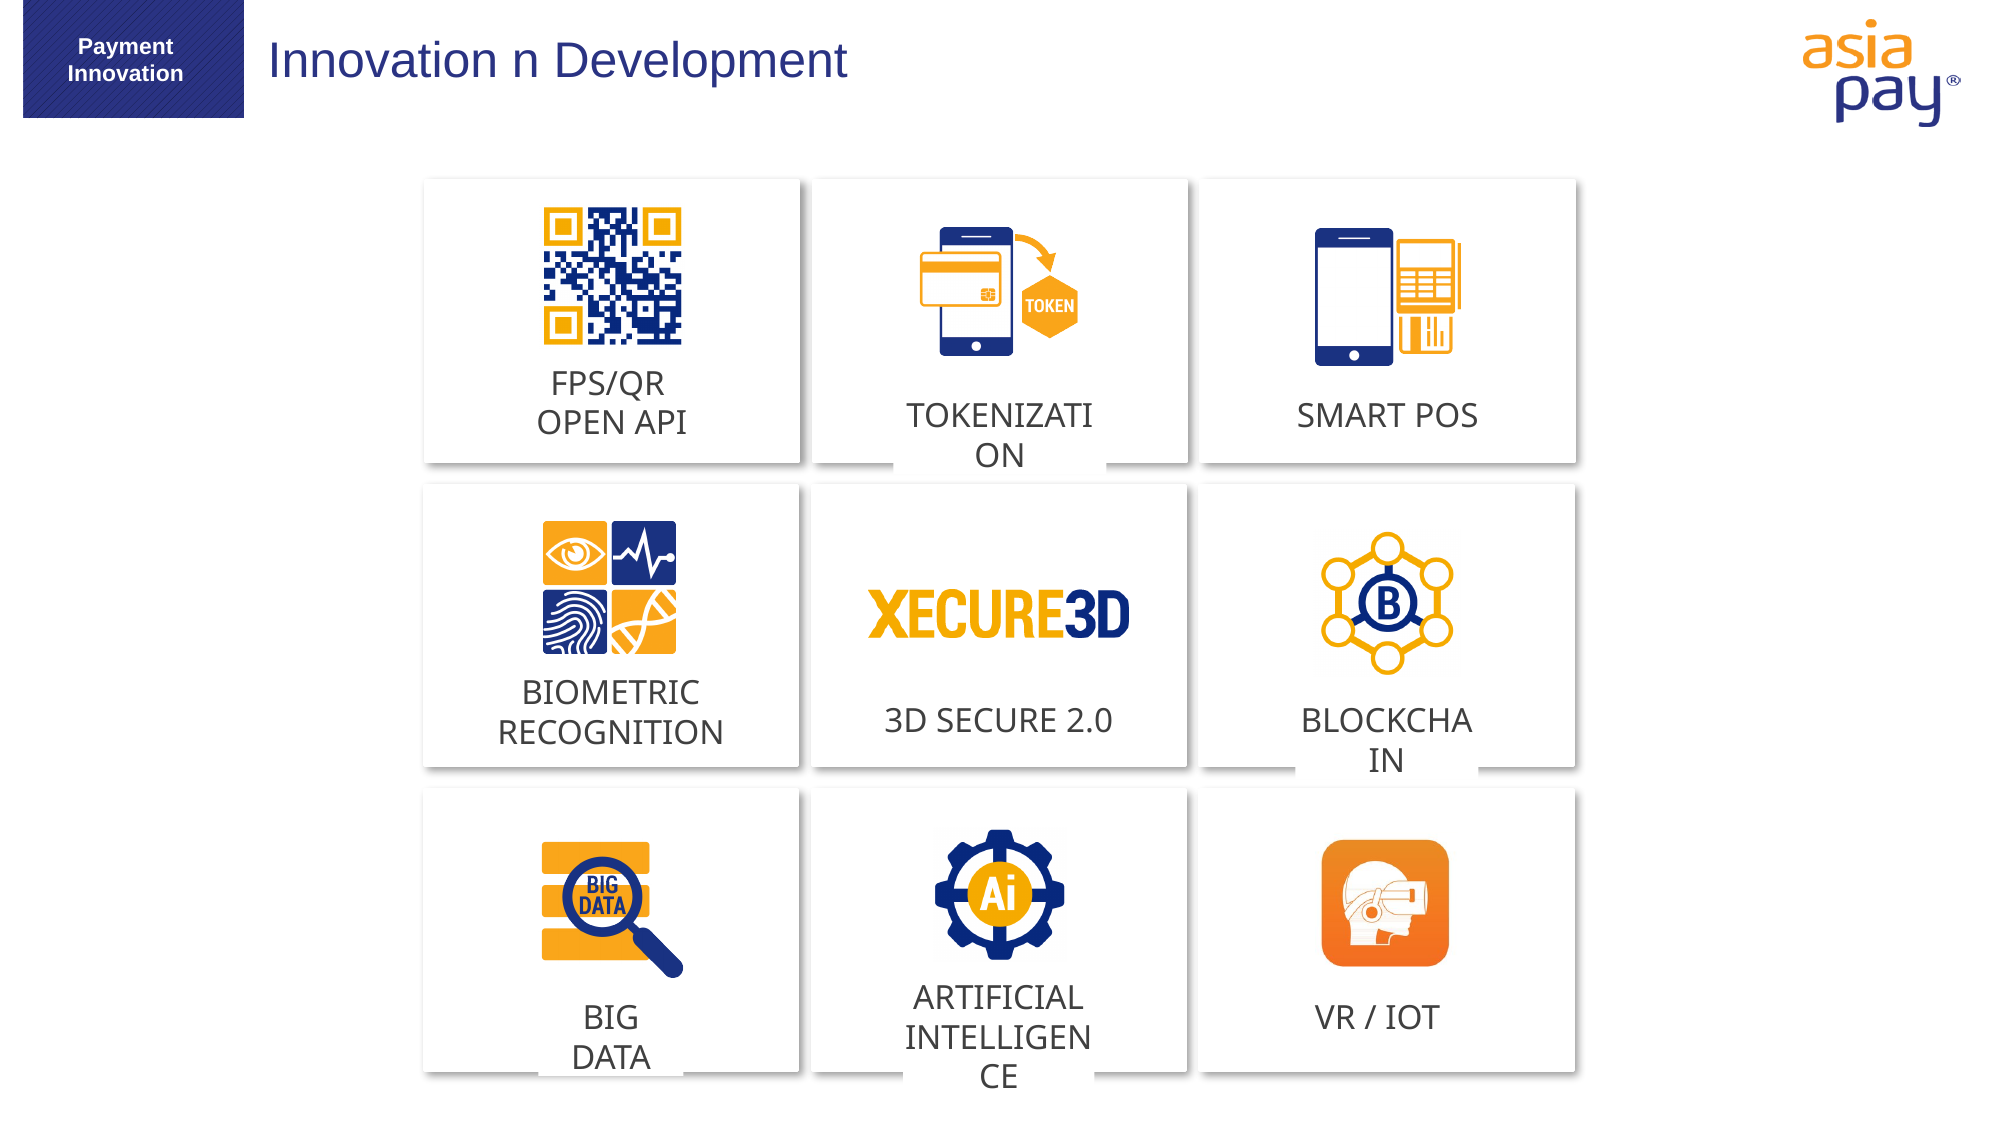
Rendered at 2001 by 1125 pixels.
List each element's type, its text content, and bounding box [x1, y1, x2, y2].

picture [919, 227, 1081, 356]
text_box [812, 485, 1186, 766]
picture [538, 838, 684, 978]
text_box [1201, 180, 1575, 461]
text_box [1200, 485, 1574, 766]
picture [539, 203, 685, 349]
text_box FPS/QR OPEN API [511, 361, 713, 442]
picture [1315, 832, 1458, 967]
text_box VR / IOT [1295, 996, 1461, 1037]
text_box BIOMETRIC RECOGNITION [467, 670, 755, 751]
text_box [1200, 789, 1574, 1071]
text_box [812, 789, 1186, 1071]
picture [868, 589, 1129, 638]
text_box [424, 485, 798, 766]
text_box ARTIFICIAL INTELLIGENCE [903, 975, 1095, 1096]
text_box [425, 180, 799, 461]
title Innovation n Development [255, 2, 1705, 121]
picture [1313, 529, 1461, 677]
text_box [813, 180, 1187, 461]
text_box 3D SECURE 2.0 [877, 699, 1120, 740]
text_box SMART POS [1277, 394, 1499, 434]
text_box BIG DATA [538, 996, 684, 1076]
text_box Payment Innovation [43, 0, 209, 118]
text_box BLOCKCHAIN [1295, 699, 1479, 779]
text_box TOKENIZATION [893, 394, 1107, 474]
text_box [424, 789, 798, 1071]
picture [1315, 228, 1461, 366]
picture [543, 521, 679, 658]
picture [933, 827, 1067, 962]
picture [1803, 19, 1961, 127]
